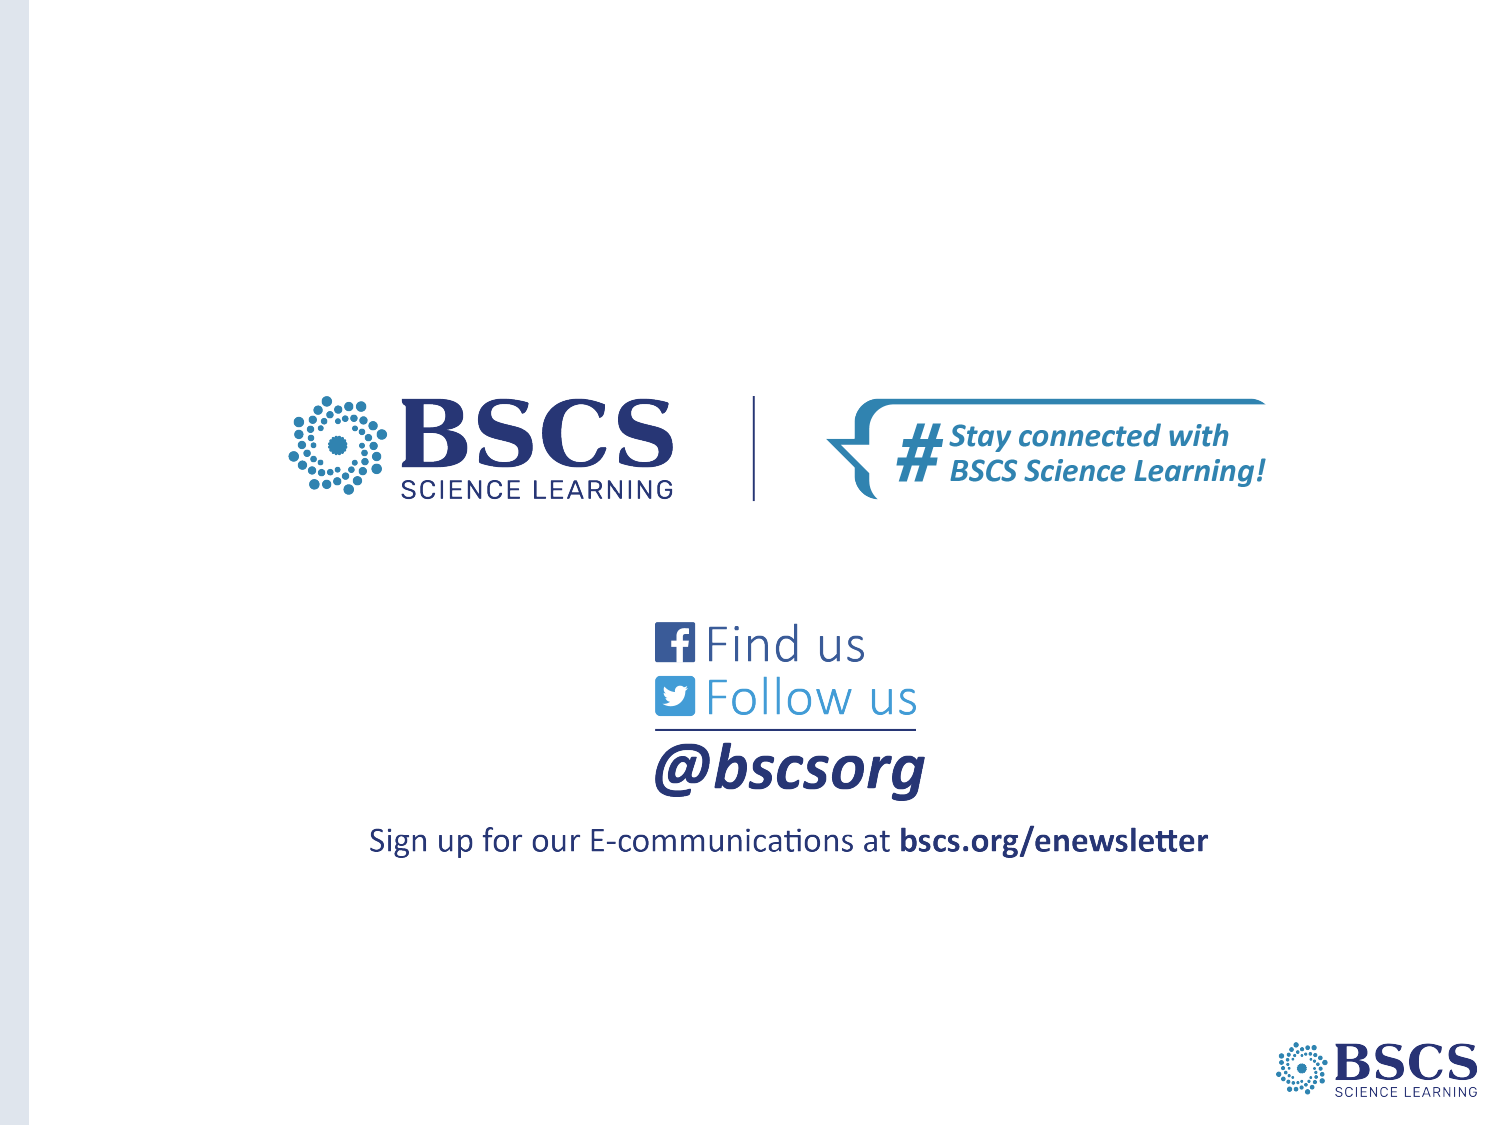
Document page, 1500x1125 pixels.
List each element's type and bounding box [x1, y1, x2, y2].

picture [1275, 1041, 1478, 1098]
picture [267, 255, 1309, 915]
